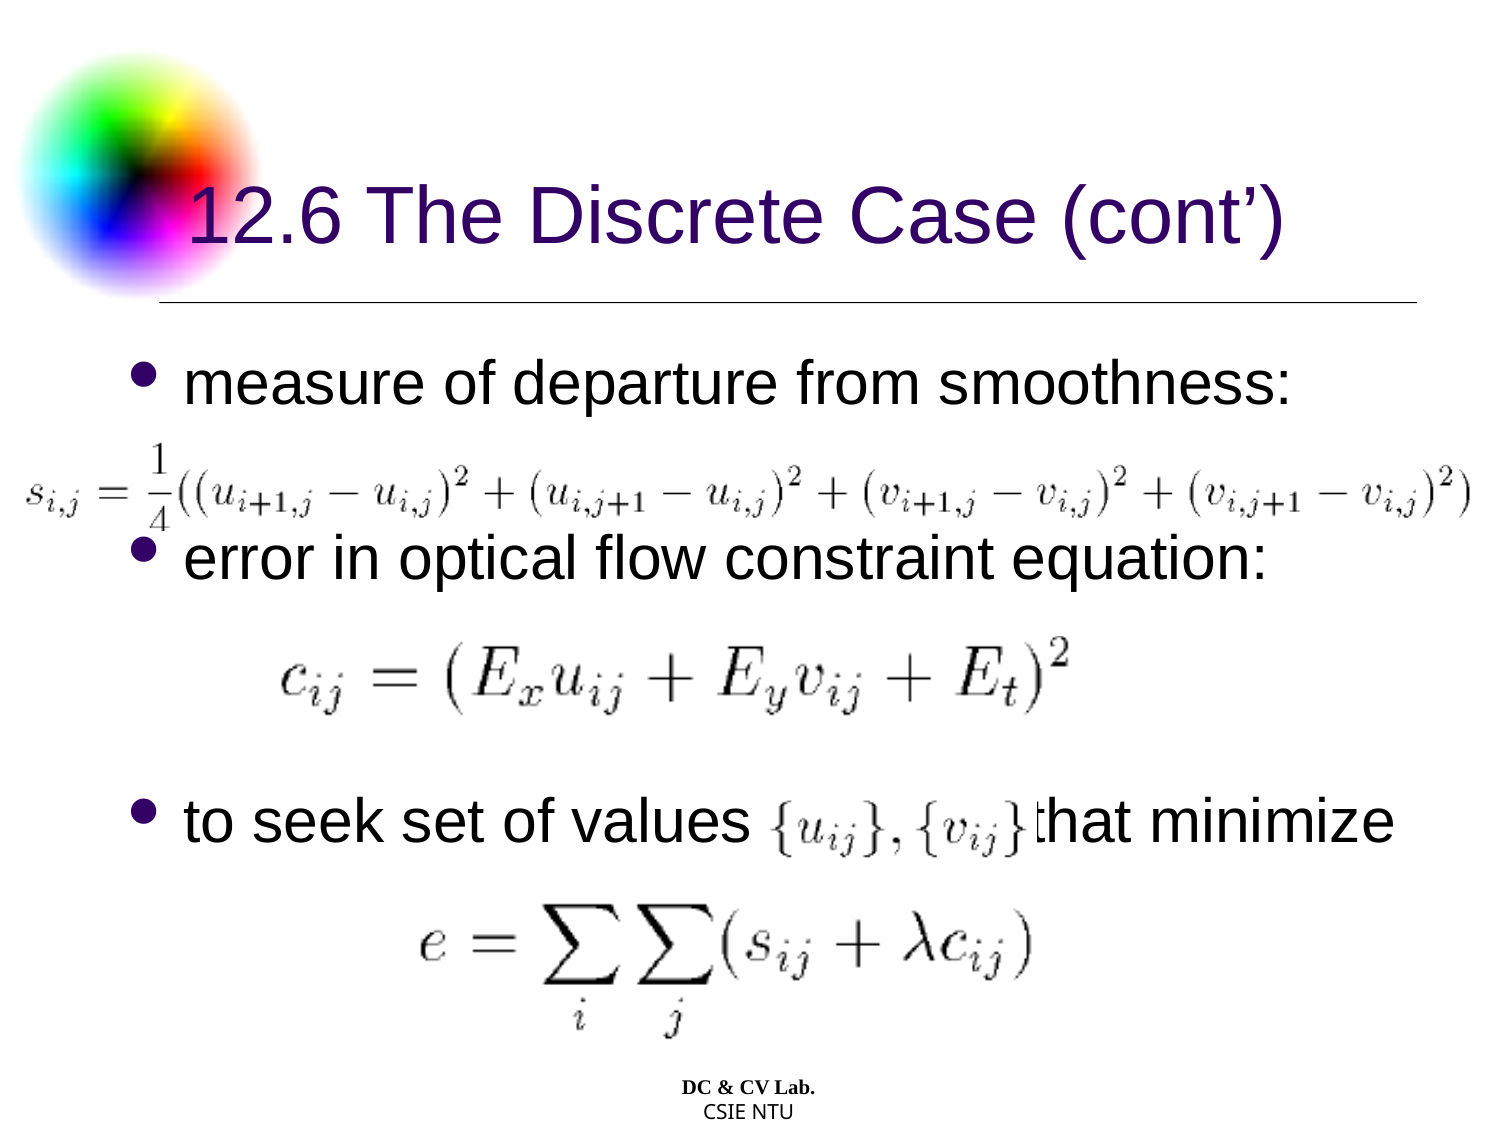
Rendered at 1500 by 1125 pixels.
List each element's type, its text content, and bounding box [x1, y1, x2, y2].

picture [400, 894, 1051, 1050]
title 12.6 The Discrete Case (cont’) [171, 54, 1500, 268]
picture [278, 636, 1076, 722]
footer DC & CV Lab. CSIE NTU [511, 1066, 987, 1125]
list measure of departure from smoothness: error in optical flow constraint equation: to seek set of values that minimize [112, 539, 1463, 1059]
picture [767, 785, 1037, 868]
picture [0, 42, 272, 318]
picture [21, 433, 1488, 532]
list measure of departure from smoothness: error in optical flow constraint equation: to seek set of values that minimize [112, 334, 1463, 432]
